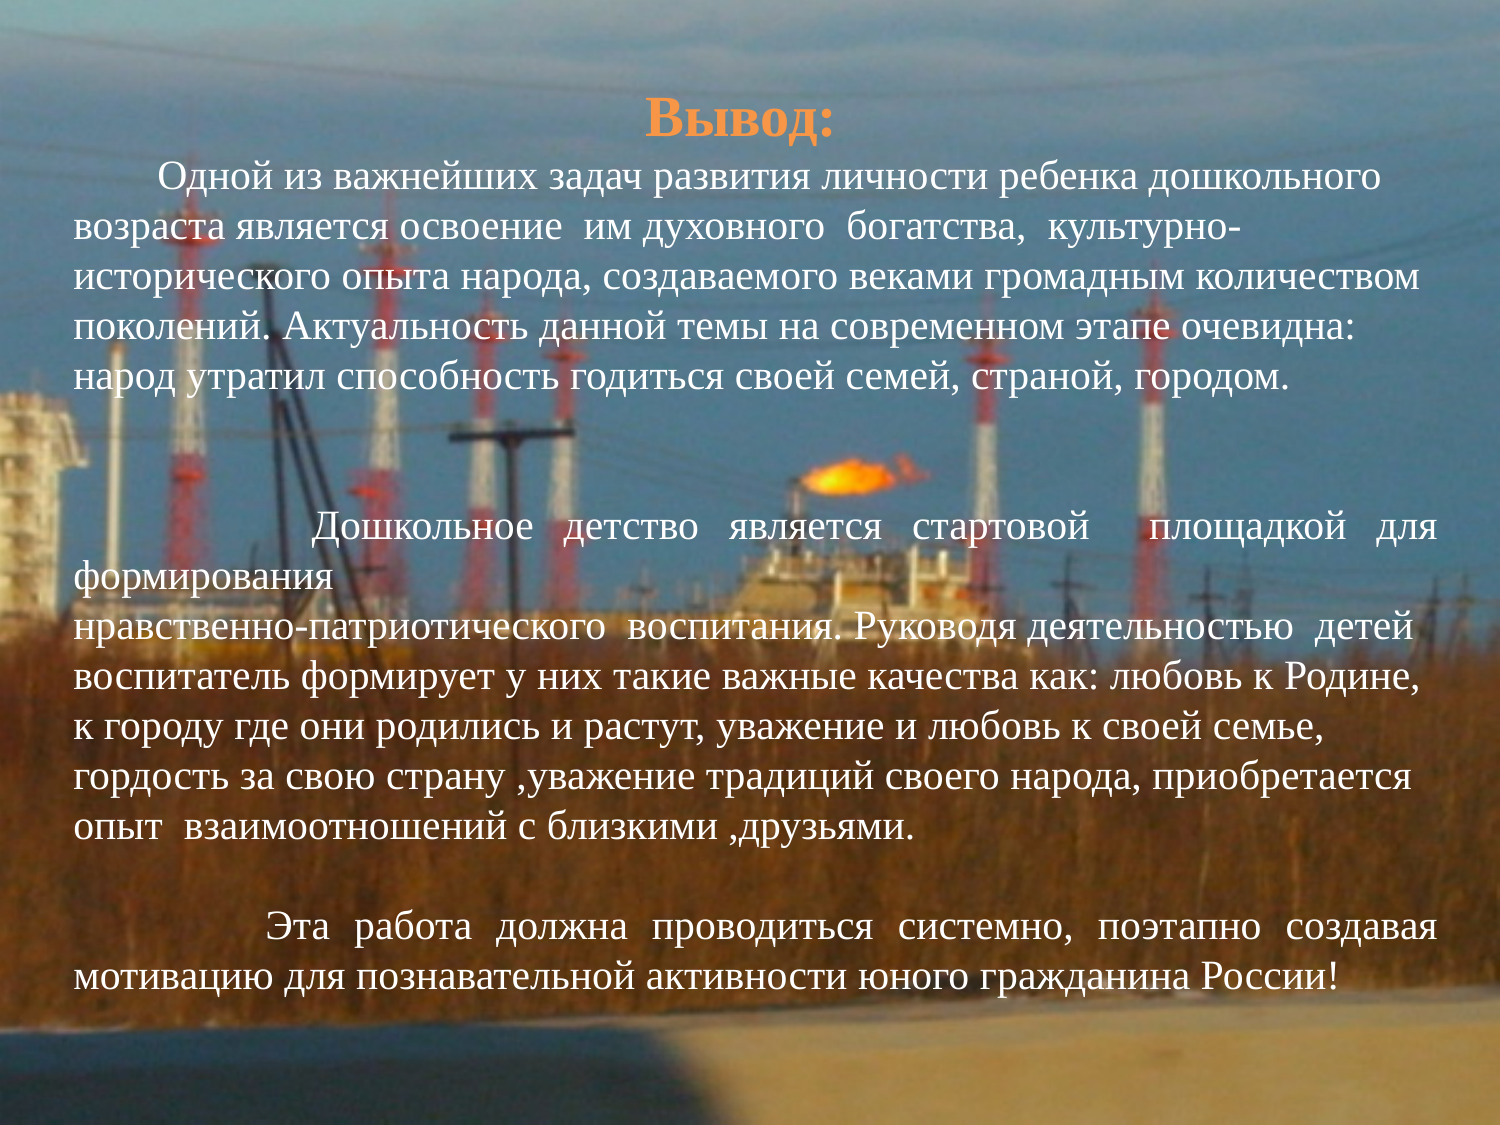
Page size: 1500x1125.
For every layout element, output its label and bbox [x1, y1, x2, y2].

list [0, 0, 1500, 1125]
